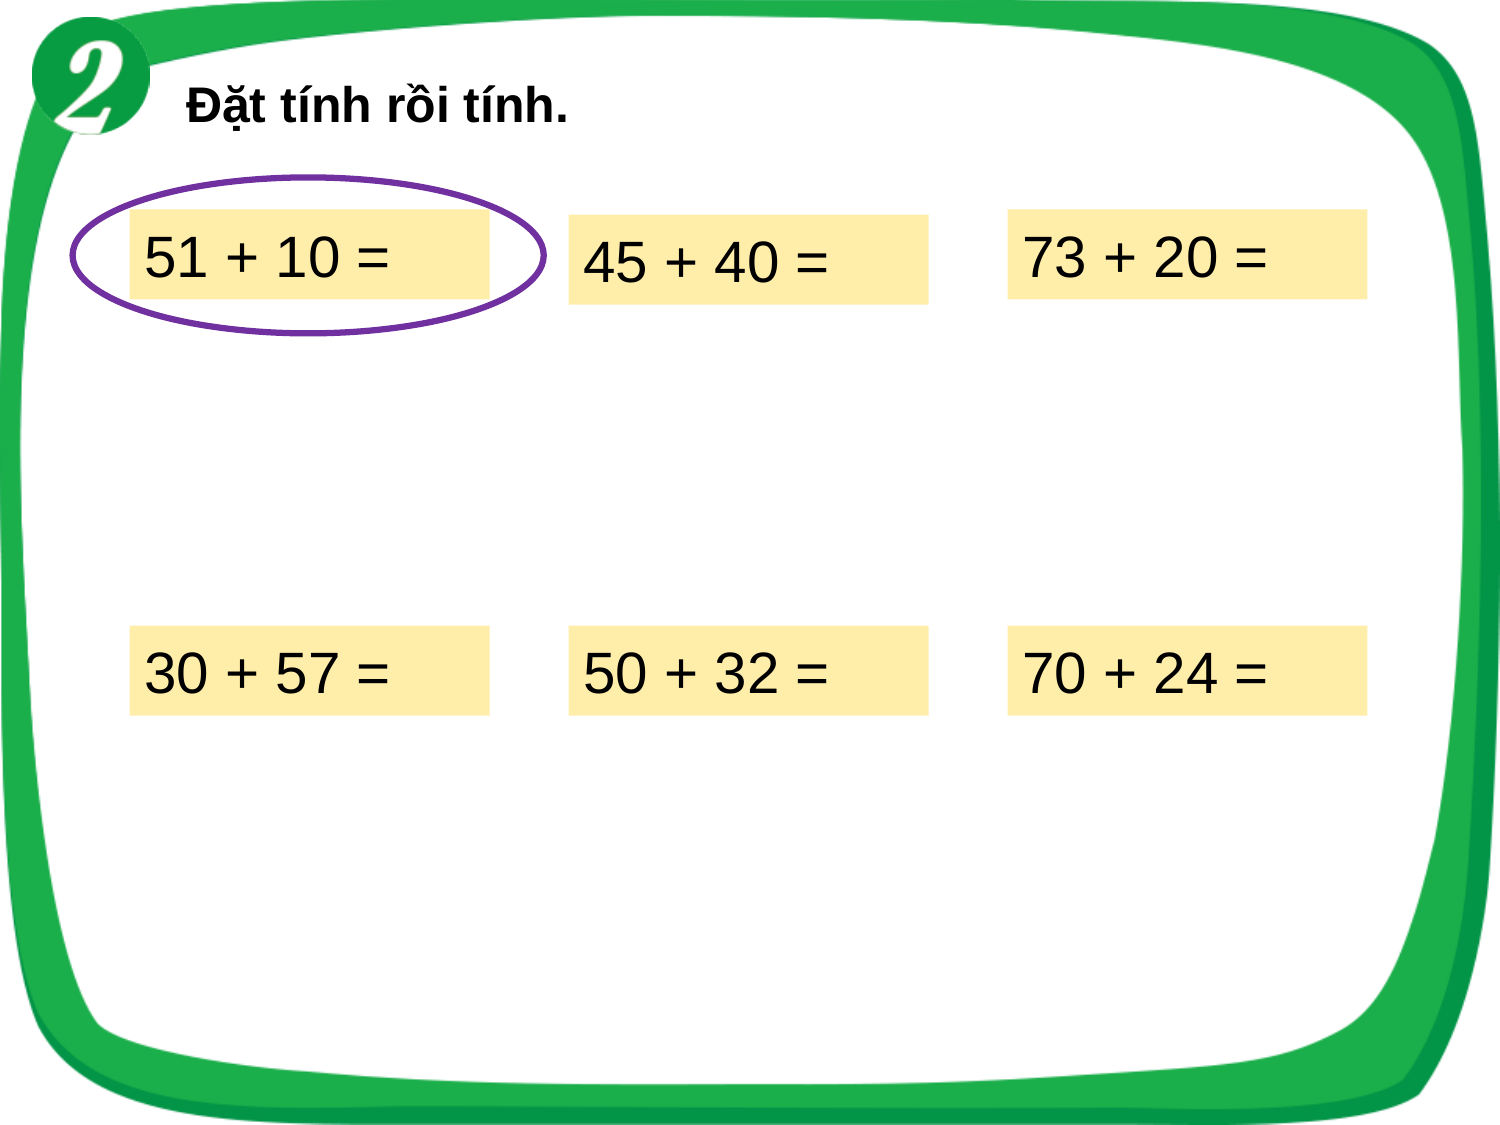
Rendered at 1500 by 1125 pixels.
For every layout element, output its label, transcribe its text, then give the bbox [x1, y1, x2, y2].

text_box 30 + 57 = [129, 625, 491, 717]
text_box 50 + 32 = [568, 625, 930, 717]
text_box [71, 176, 545, 335]
text_box 73 + 20 = [1007, 208, 1369, 300]
picture [0, 0, 1500, 1125]
text_box 70 + 24 = [1007, 625, 1369, 717]
text_box Đặt tính rồi tính. [171, 64, 632, 140]
text_box 45 + 40 = [568, 214, 930, 306]
